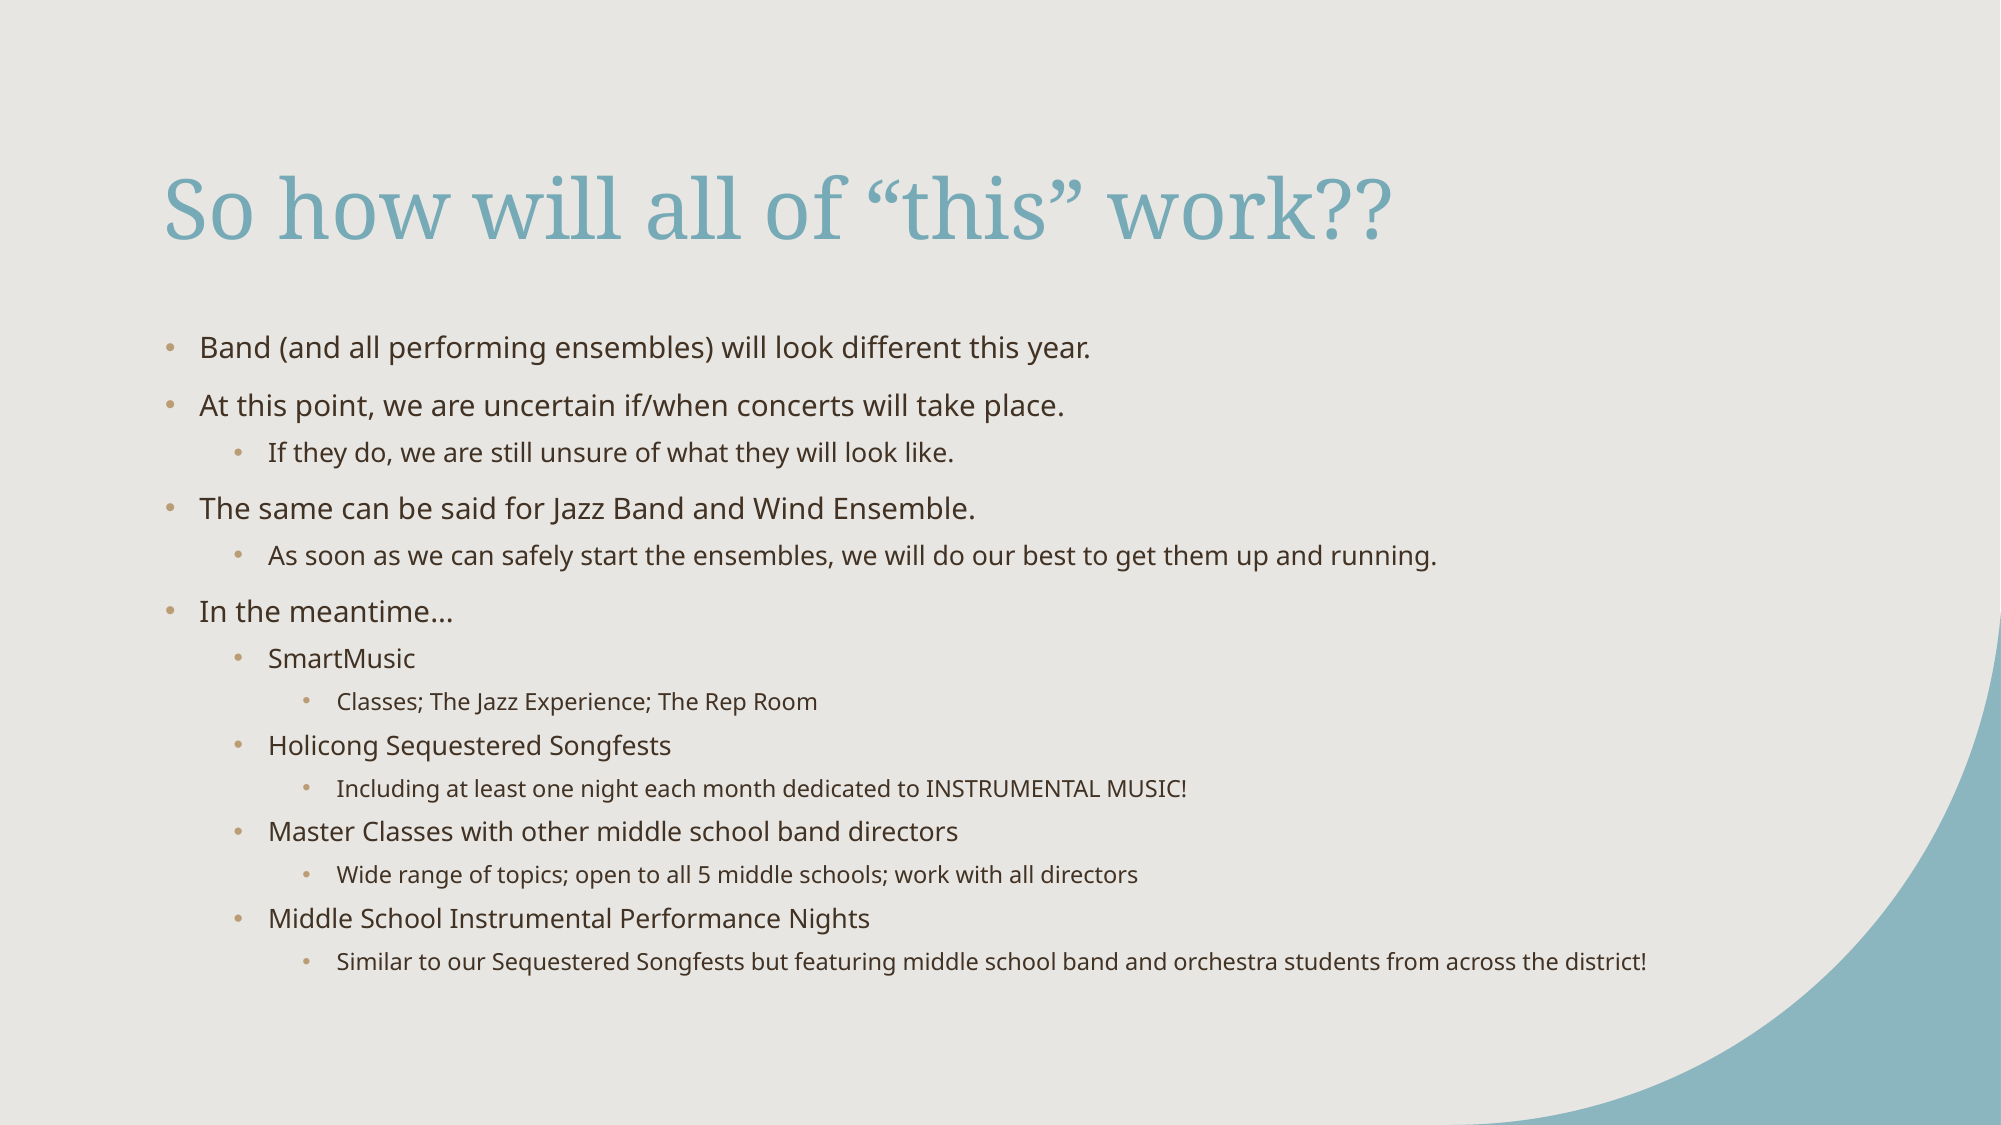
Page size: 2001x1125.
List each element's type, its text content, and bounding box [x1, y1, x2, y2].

title So how will all of “this” work?? [148, 96, 1775, 315]
list Band (and all performing ensembles) will look different this year. At this point, we are uncertain if/when concerts will take place. If they do, we are still unsure of what they will look like. The same can be said for Jazz Band and Wind Ensemble. As soon as we can safely start the ensembles, we will do our best to get them up and running. In the meantime… SmartMusic Classes; The Jazz Experience; The Rep Room Holicong Sequestered Songfests Including at least one night each month dedicated to INSTRUMENTAL MUSIC! Master Classes with other middle school band directors Wide range of topics; open to all 5 middle schools; work with all directors Middle School Instrumental Performance Nights Similar to our Sequestered Songfests but featuring middle school band and orchestra students from across the district! [150, 314, 1777, 992]
